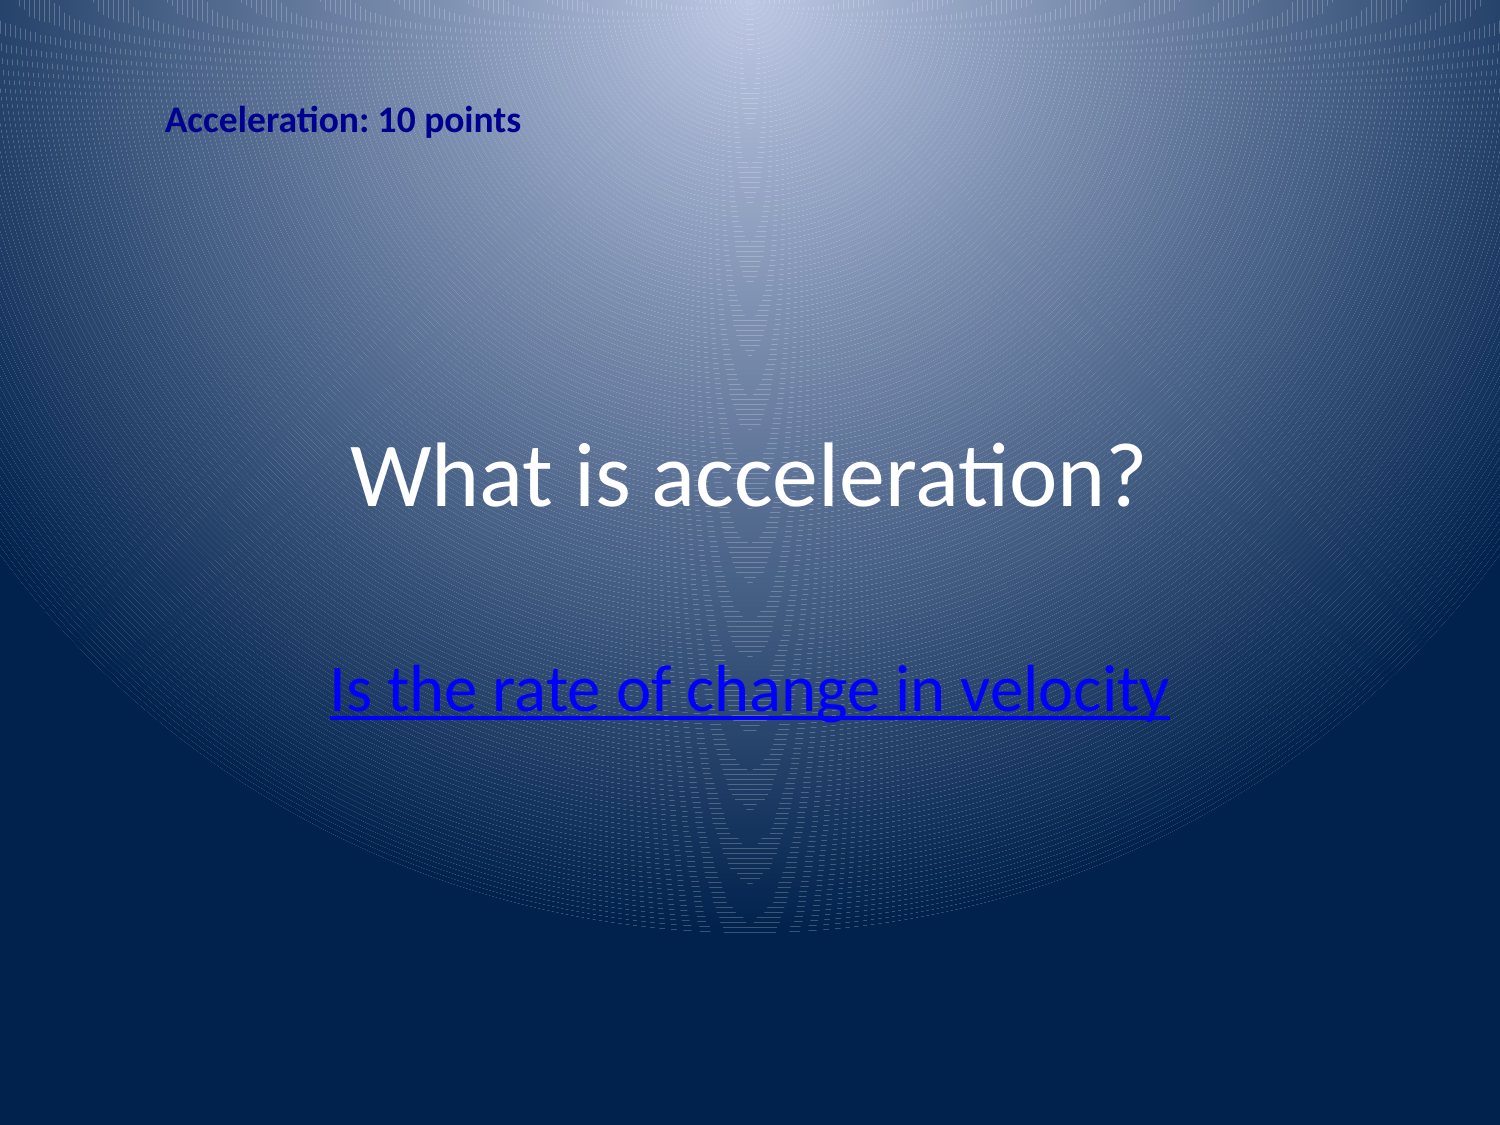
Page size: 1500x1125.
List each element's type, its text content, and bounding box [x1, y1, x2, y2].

subtitle Is the rate of change in velocity [225, 637, 1275, 925]
title What is acceleration? [112, 349, 1388, 591]
text_box Acceleration: 10 points [149, 87, 763, 148]
